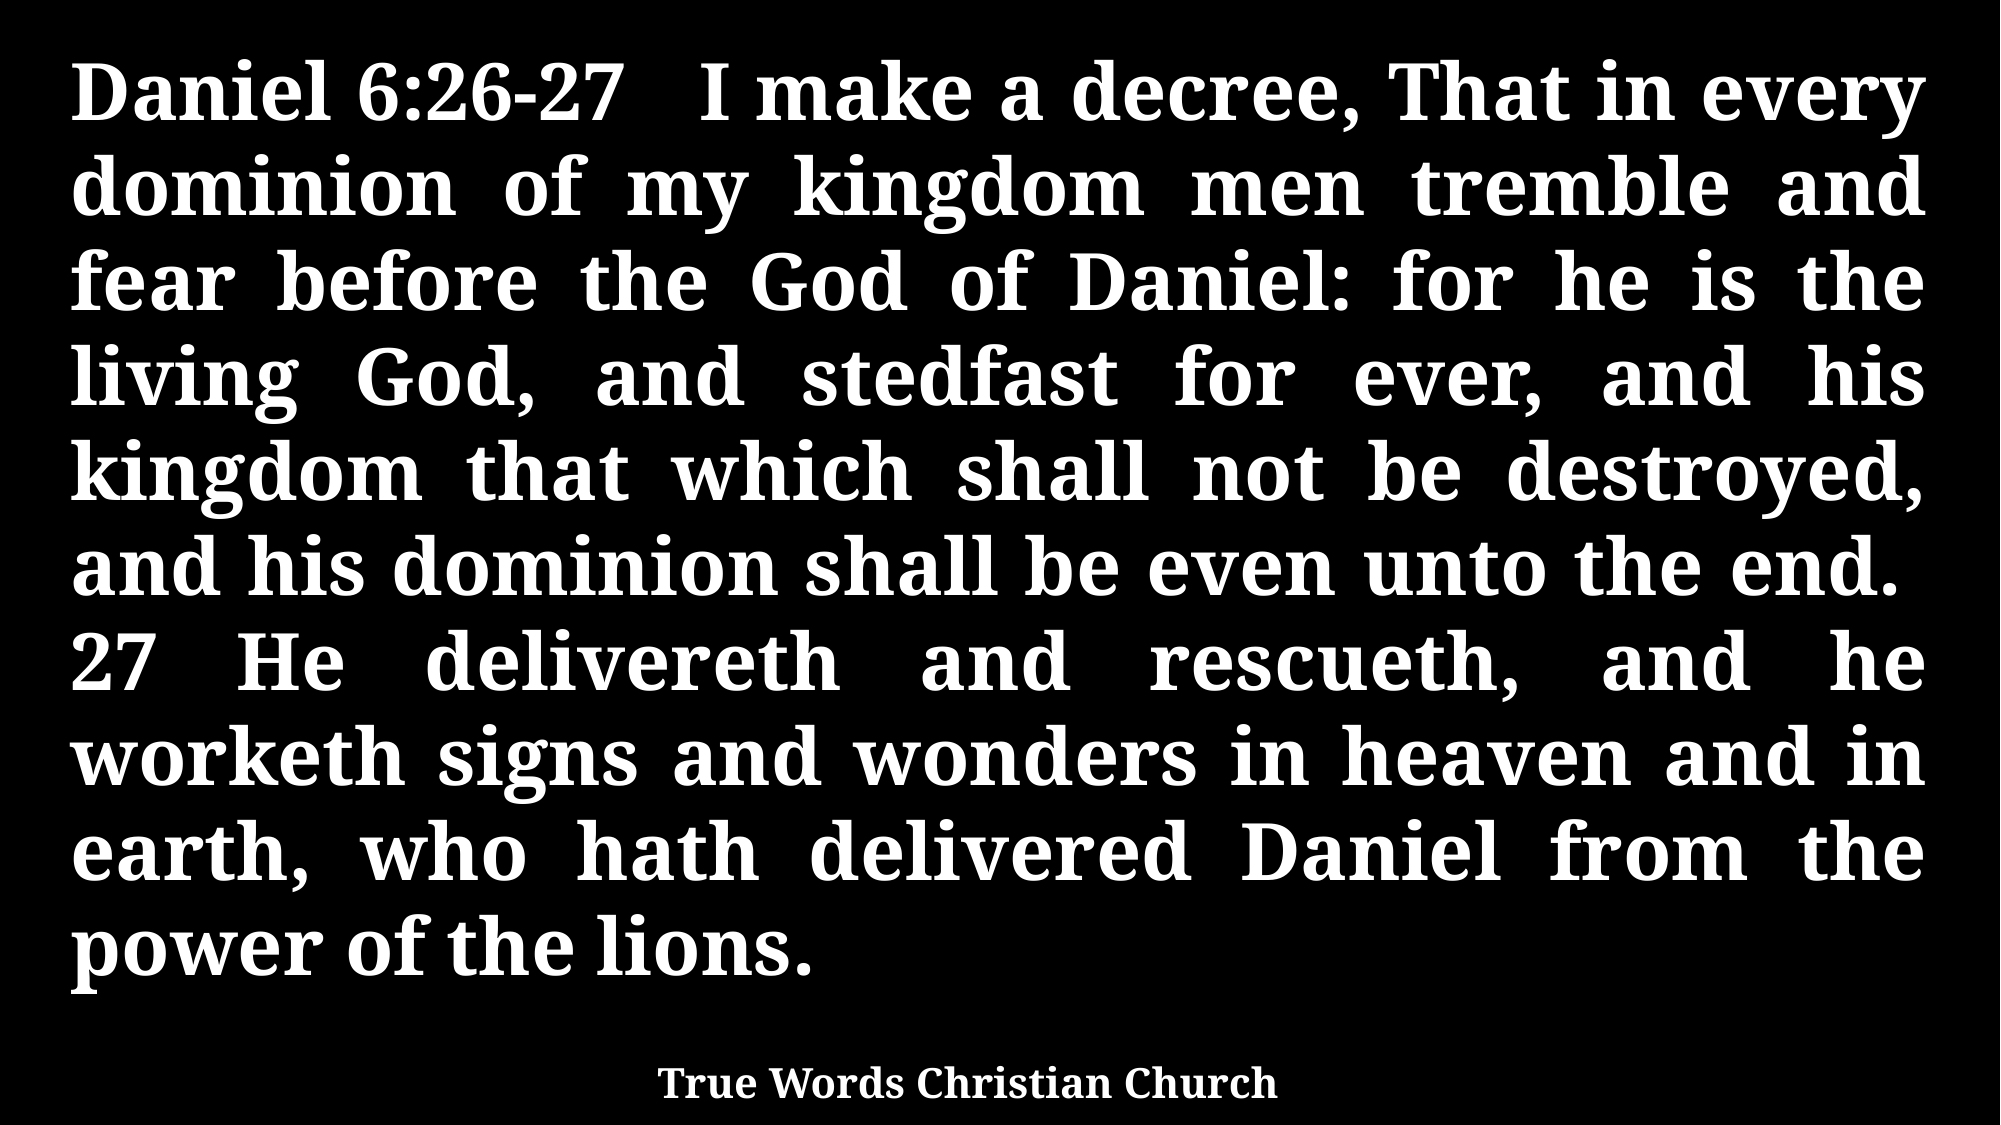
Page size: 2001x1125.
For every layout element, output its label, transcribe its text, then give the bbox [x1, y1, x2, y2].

text_box True Words Christian Church [642, 1049, 1294, 1114]
text_box Daniel 6:26-27 I make a decree, That in every dominion of my kingdom men tremble and fear before the God of Daniel: for he is the living God, and stedfast for ever, and his kingdom that which shall not be destroyed, and his dominion shall be even unto the end. 27 He delivereth and rescueth, and he worketh signs and wonders in heaven and in earth, who hath delivered Daniel from the power of the lions. [55, 33, 1944, 999]
